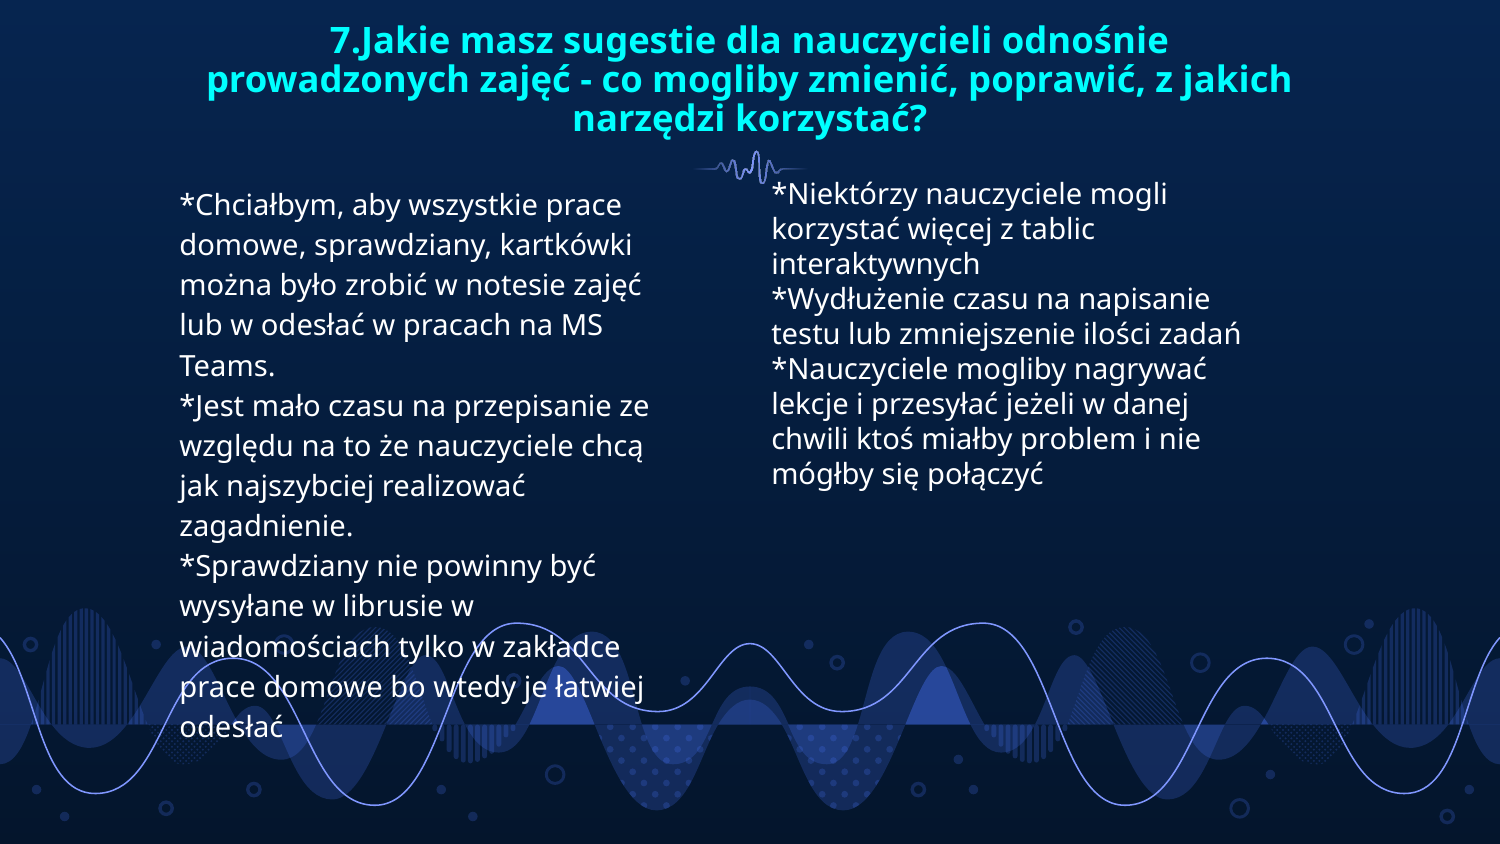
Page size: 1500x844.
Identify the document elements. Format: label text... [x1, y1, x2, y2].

title 7.Jakie masz sugestie dla nauczycieli odnośnie prowadzonych zajęć - co mogliby zmienić, poprawić, z jakich narzędzi korzystać? [203, 74, 1297, 140]
list *Chciałbym, aby wszystkie prace domowe, sprawdziany, kartkówki można było zrobić w notesie zajęć lub w odesłać w pracach na MS Teams. *Jest mało czasu na przepisanie ze względu na to że nauczyciele chcą jak najszybciej realizować zagadnienie. *Sprawdziany nie powinny być wysyłane w librusie w wiadomościach tylko w zakładce prace domowe bo wtedy je łatwiej odesłać [179, 180, 690, 704]
text_box *Niektórzy nauczyciele mogli korzystać więcej z tablic interaktywnych *Wydłużenie czasu na napisanie testu lub zmniejszenie ilości zadań *Nauczyciele mogliby nagrywać lekcje i przesyłać jeżeli w danej chwili ktoś miałby problem i nie mógłby się połączyć [756, 160, 1281, 541]
